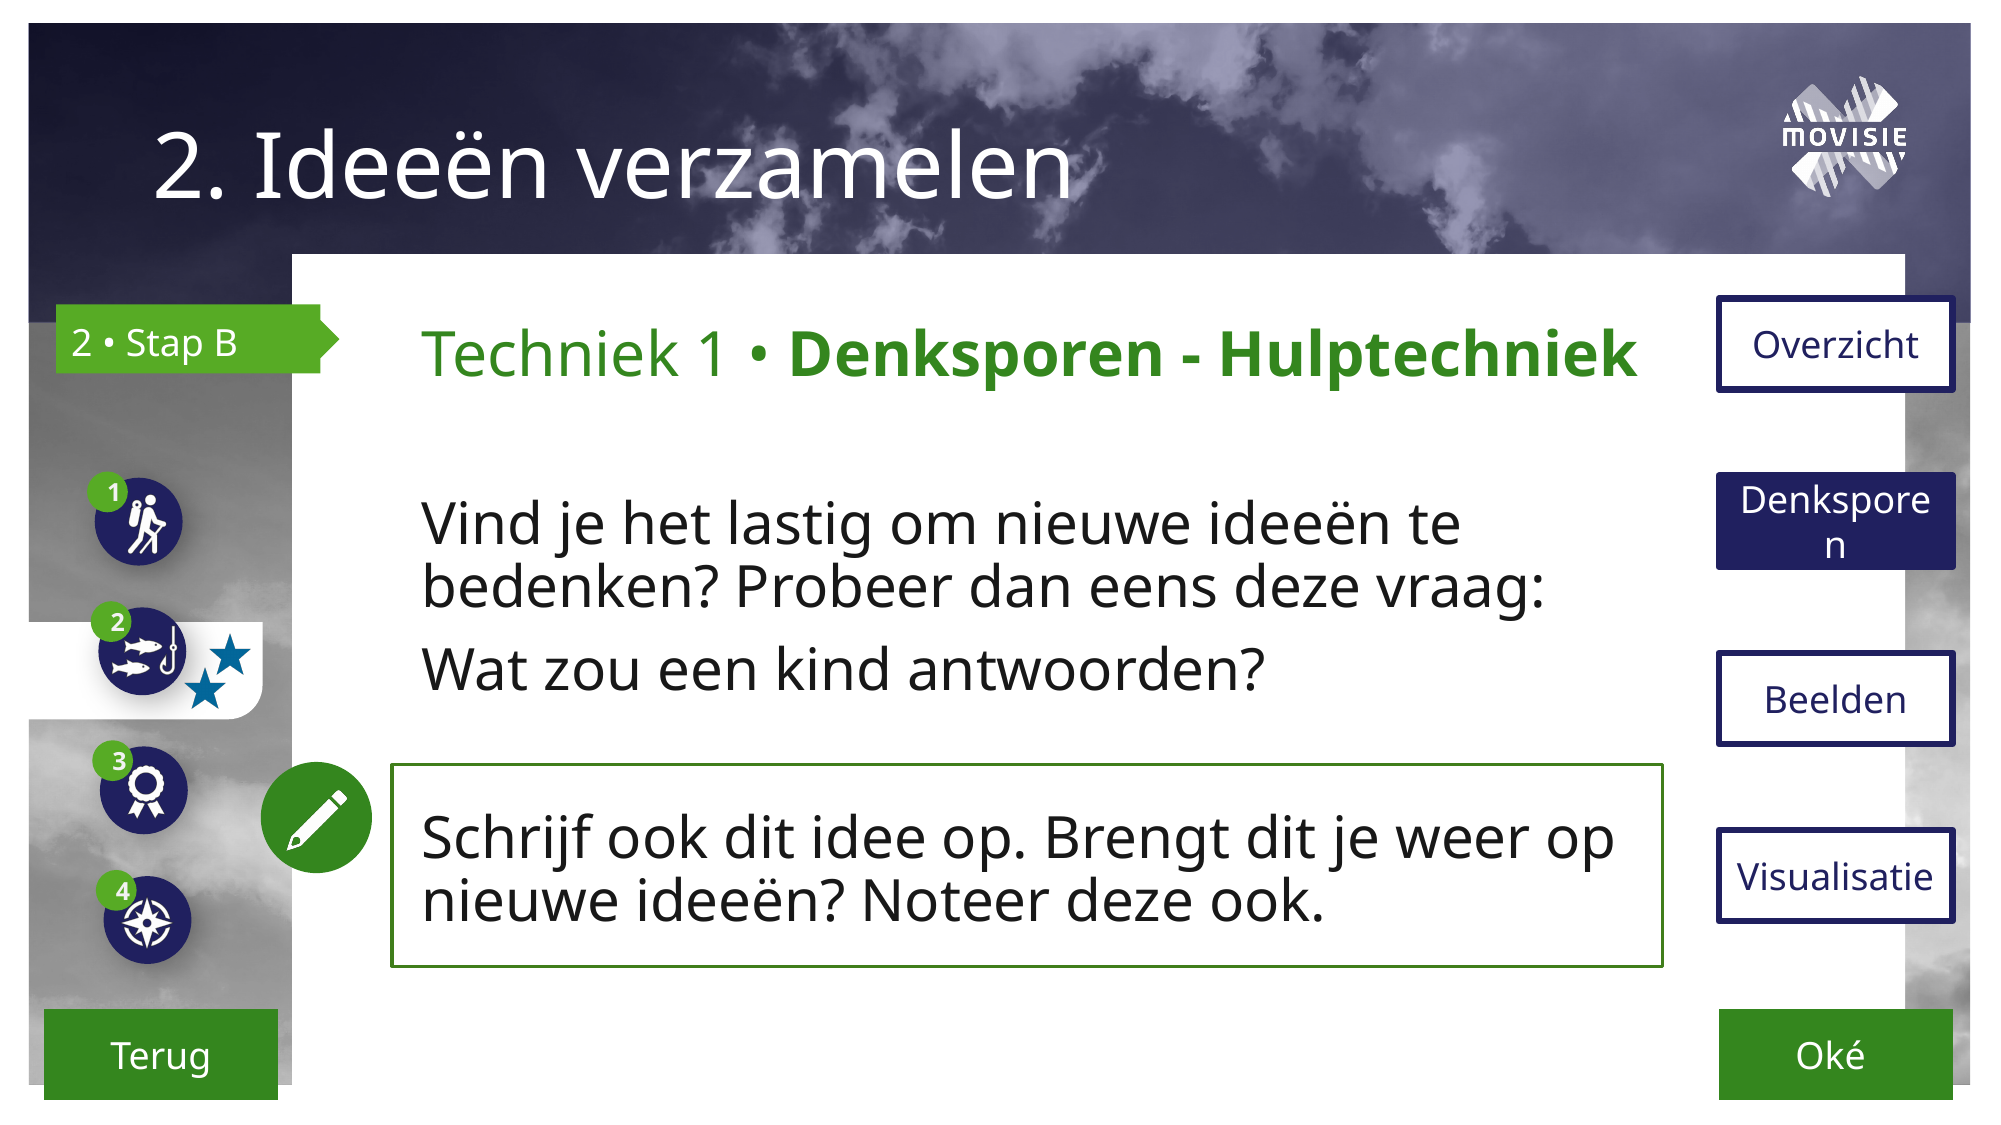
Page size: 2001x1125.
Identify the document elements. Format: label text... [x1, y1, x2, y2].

text_box [10, 878, 276, 995]
text_box Denksporen [1718, 475, 1953, 568]
text_box [7, 471, 273, 587]
picture [179, 629, 256, 714]
text_box Beelden [1718, 652, 1953, 745]
text_box [11, 867, 277, 983]
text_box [86, 471, 180, 563]
list Techniek 1 • Denksporen - Hulptechniek Vind je het lastig om nieuwe ideeën te bedenken? Probeer dan eens deze vraag: Wat zou een kind antwoorden? Schrijf ook dit idee op. Brengt dit je weer op nieuwe ideeën? Noteer deze ook. [406, 314, 1678, 1014]
text_box [7, 738, 273, 855]
text_box Overzicht [1718, 298, 1953, 390]
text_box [95, 869, 189, 962]
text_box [90, 600, 184, 693]
text_box Visualisatie [1718, 829, 1953, 922]
text_box [7, 602, 273, 718]
text_box [3, 605, 269, 722]
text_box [260, 761, 373, 874]
text_box [8, 467, 274, 584]
text_box Oké [1718, 1008, 1953, 1101]
text_box [391, 764, 1664, 967]
text_box 2 • Stap B [56, 314, 317, 374]
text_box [91, 739, 185, 832]
title 2. Ideeën verzamelen [137, 59, 1863, 278]
picture [1863, 76, 1906, 197]
